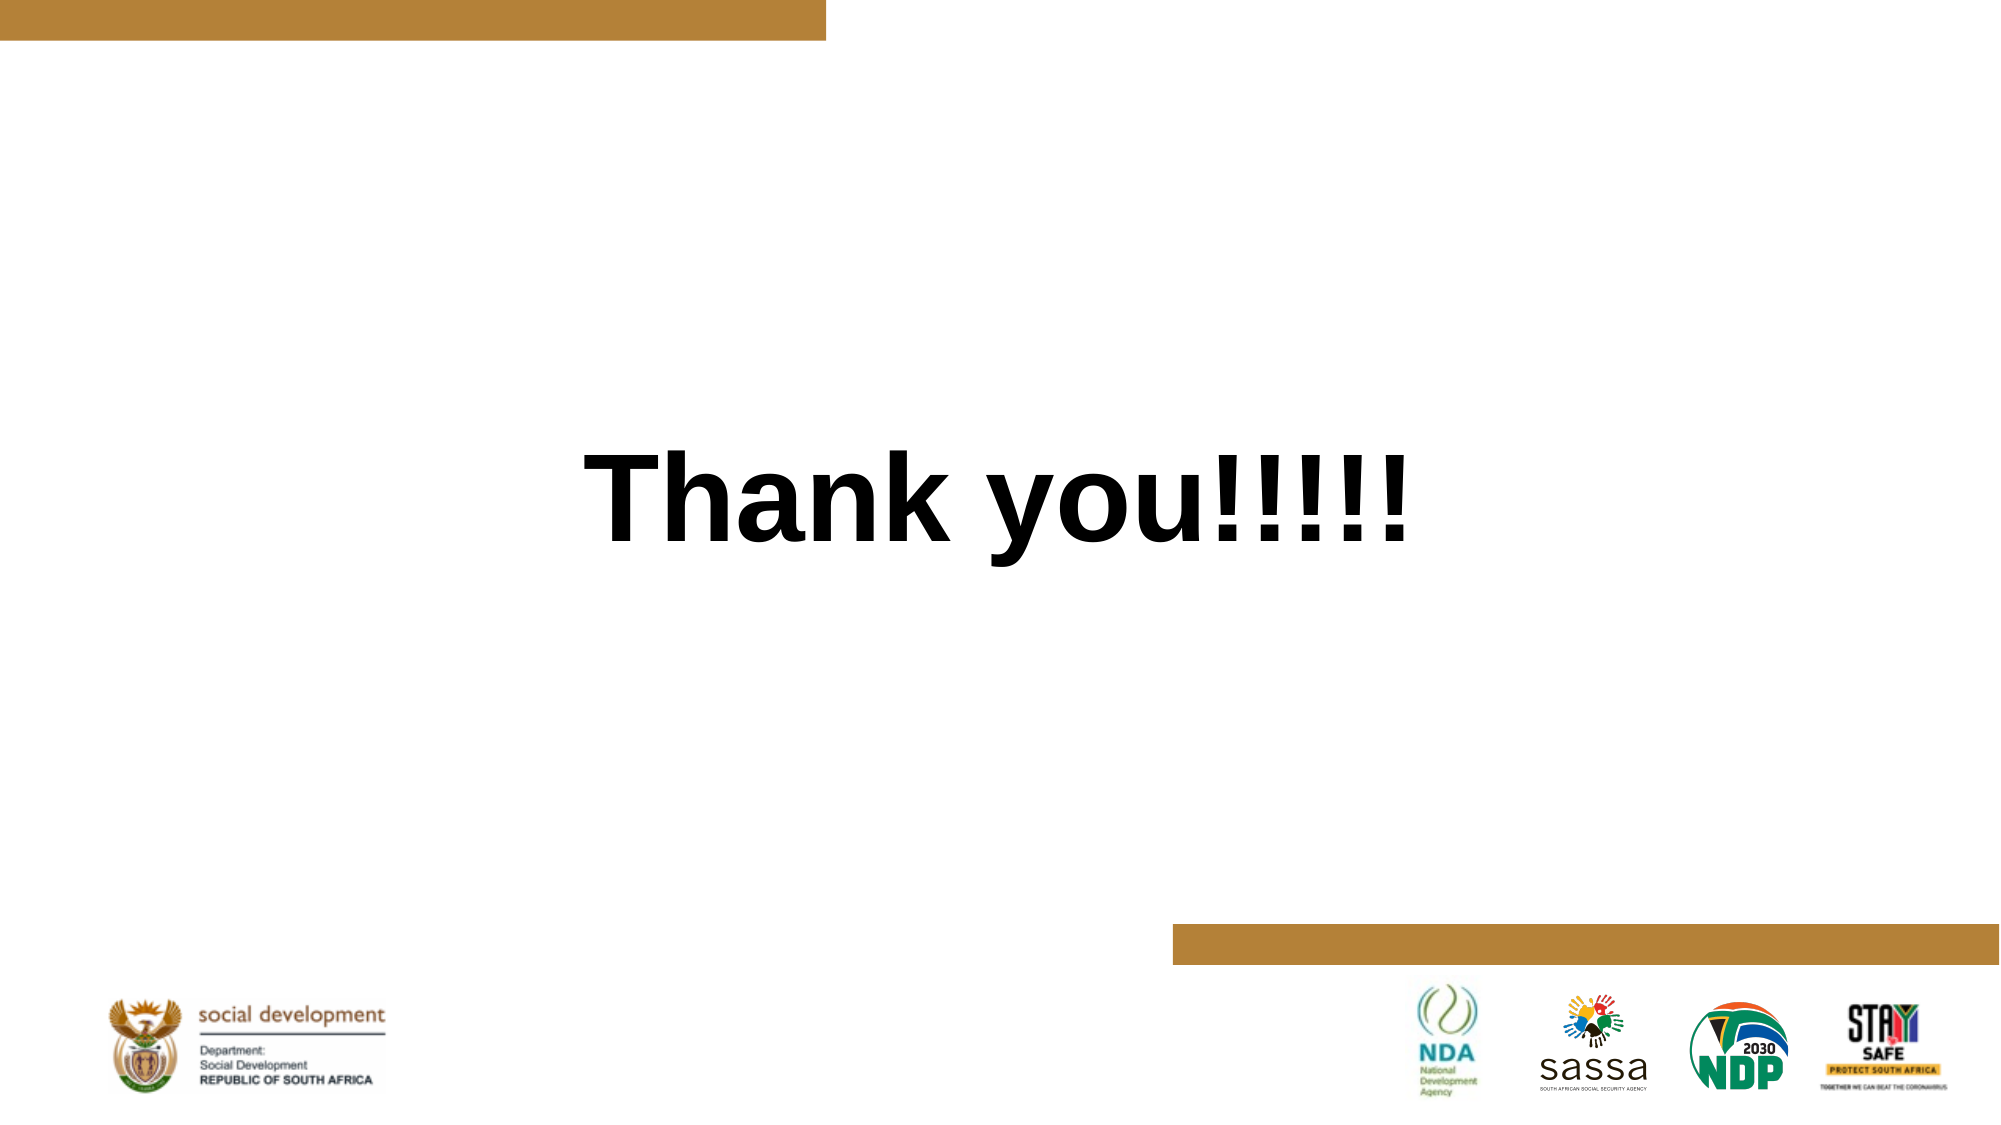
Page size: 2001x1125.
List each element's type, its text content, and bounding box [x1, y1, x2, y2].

picture [104, 974, 392, 1125]
picture [1802, 989, 1962, 1108]
title Thank you!!!!! [249, 184, 1750, 576]
picture [1405, 975, 1490, 1105]
